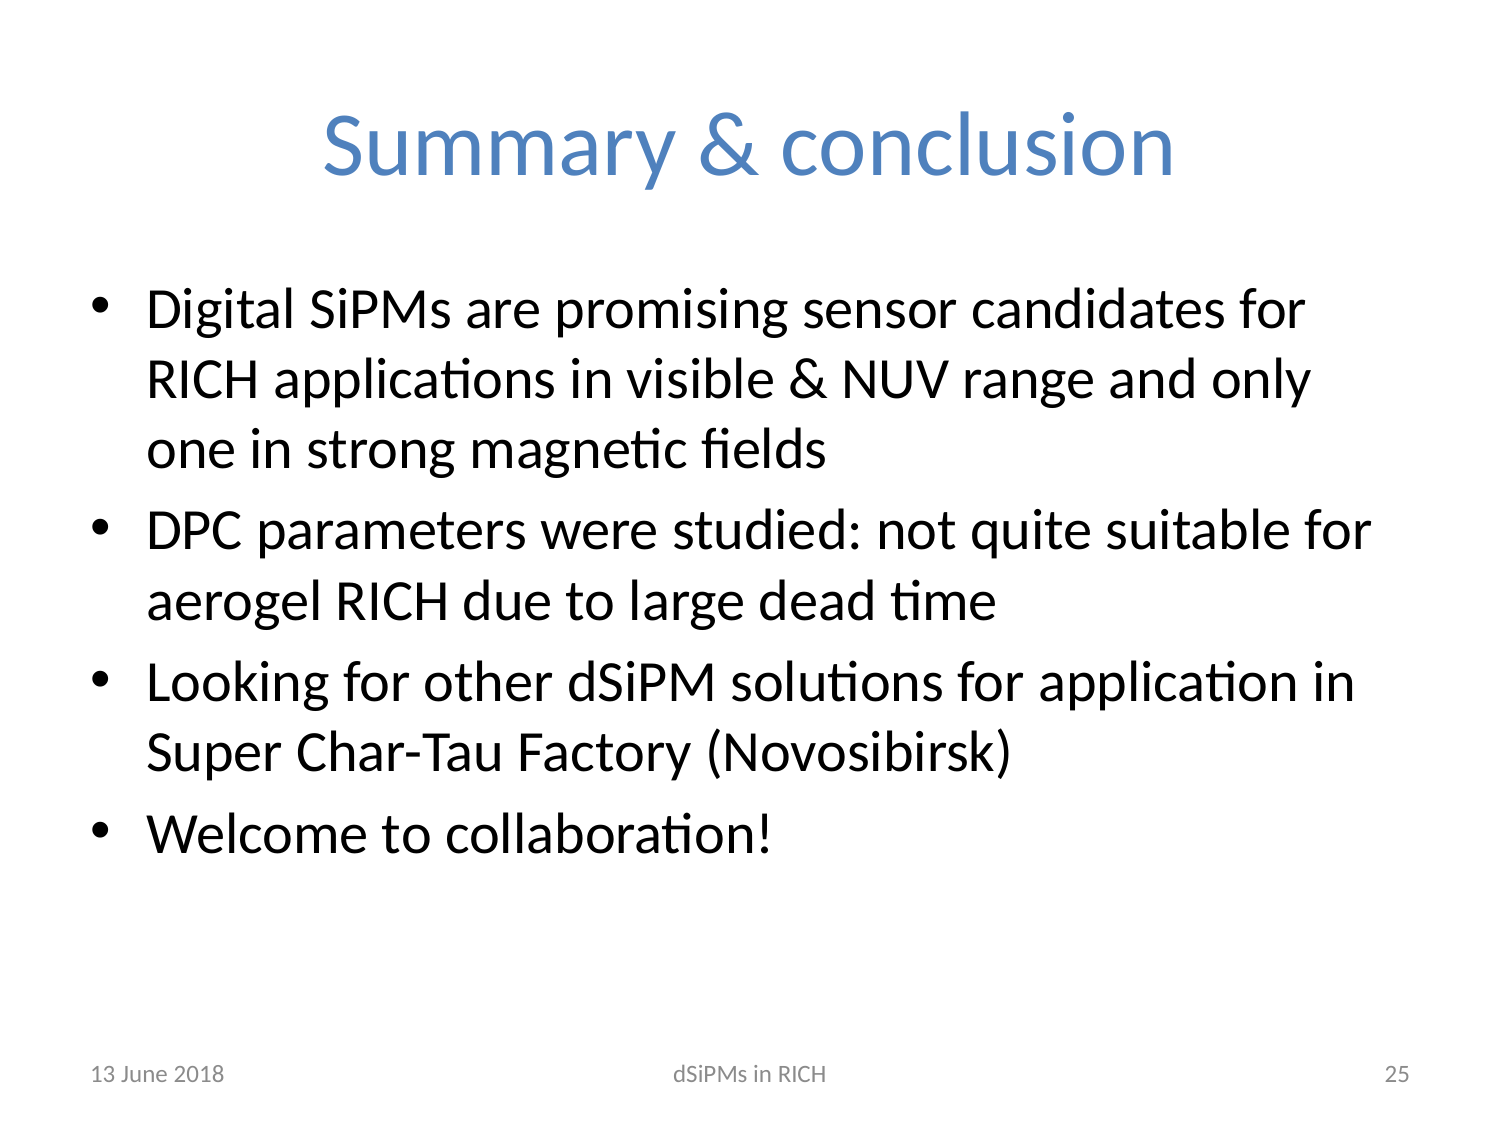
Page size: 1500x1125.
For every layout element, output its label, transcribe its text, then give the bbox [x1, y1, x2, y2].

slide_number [75, 1042, 425, 1103]
list Digital SiPMs are promising sensor candidates for RICH applications in visible & NUV range and only one in strong magnetic fields DPC parameters were studied: not quite suitable for aerogel RICH due to large dead time Looking for other dSiPM solutions for application in Super Char-Tau Factory (Novosibirsk) Welcome to collaboration! [75, 262, 1425, 1005]
footer dSiPMs in RICH [512, 1042, 988, 1103]
title Summary & conclusion [75, 45, 1425, 233]
slide_number 25 [1074, 1042, 1425, 1103]
